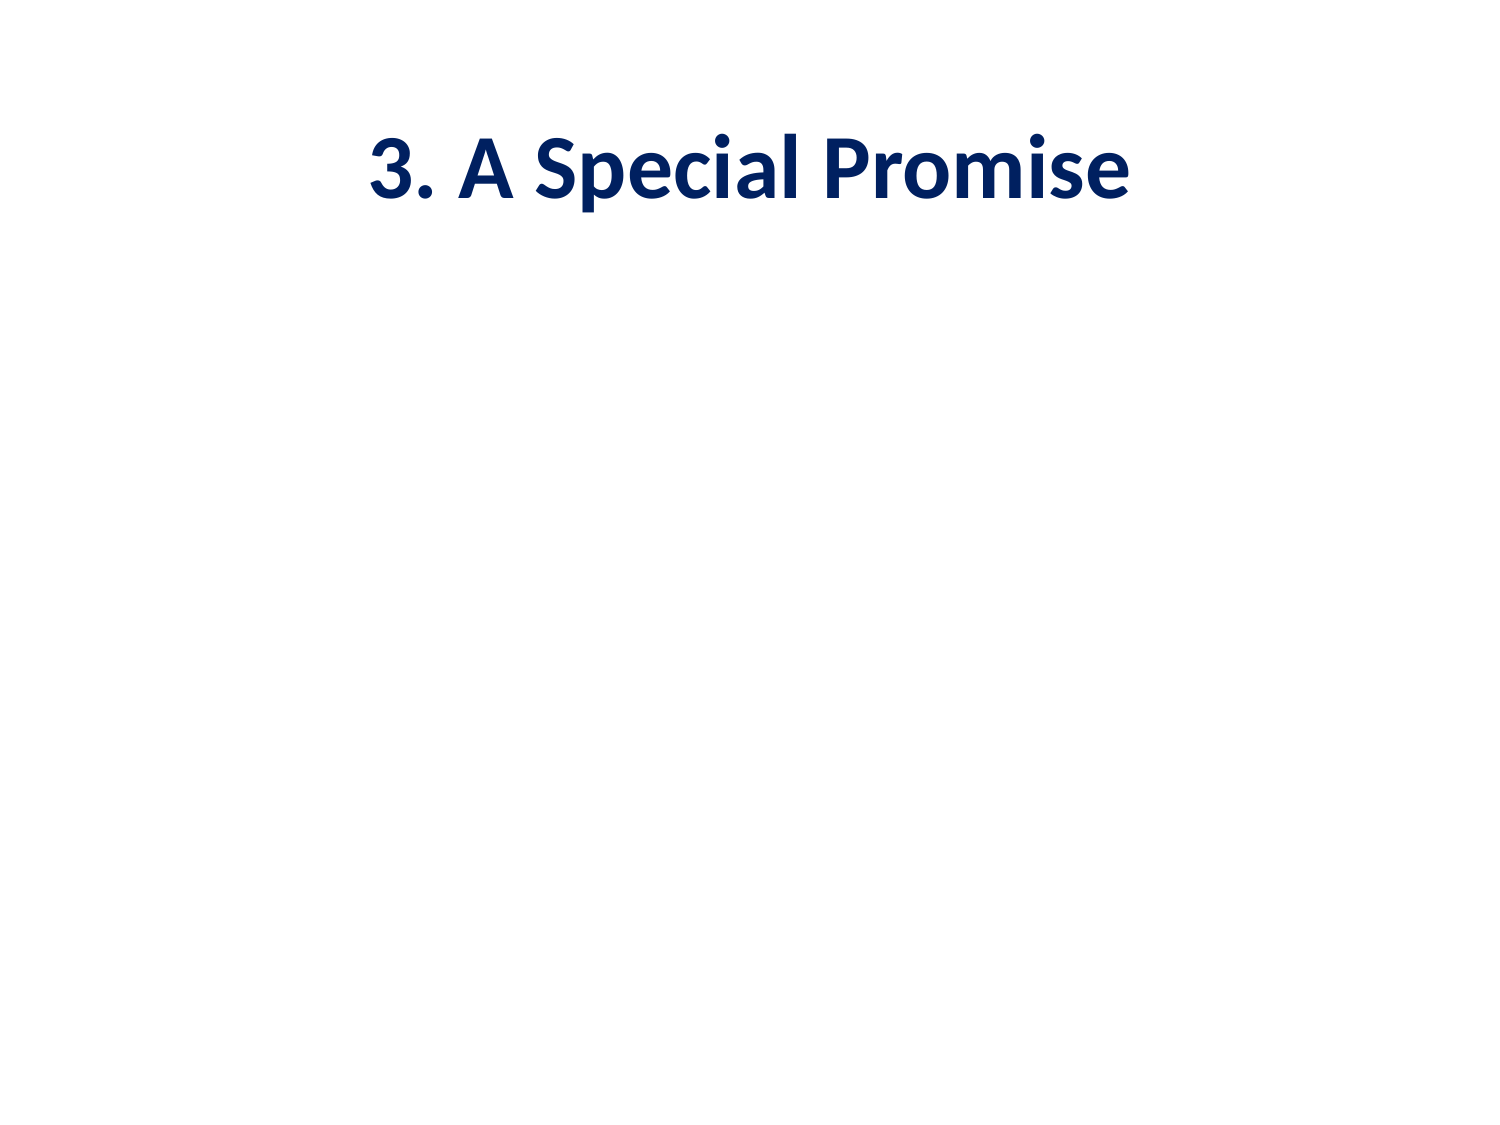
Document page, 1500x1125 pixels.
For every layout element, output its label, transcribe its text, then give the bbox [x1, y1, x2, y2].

title 3. A Special Promise [103, 59, 1397, 278]
